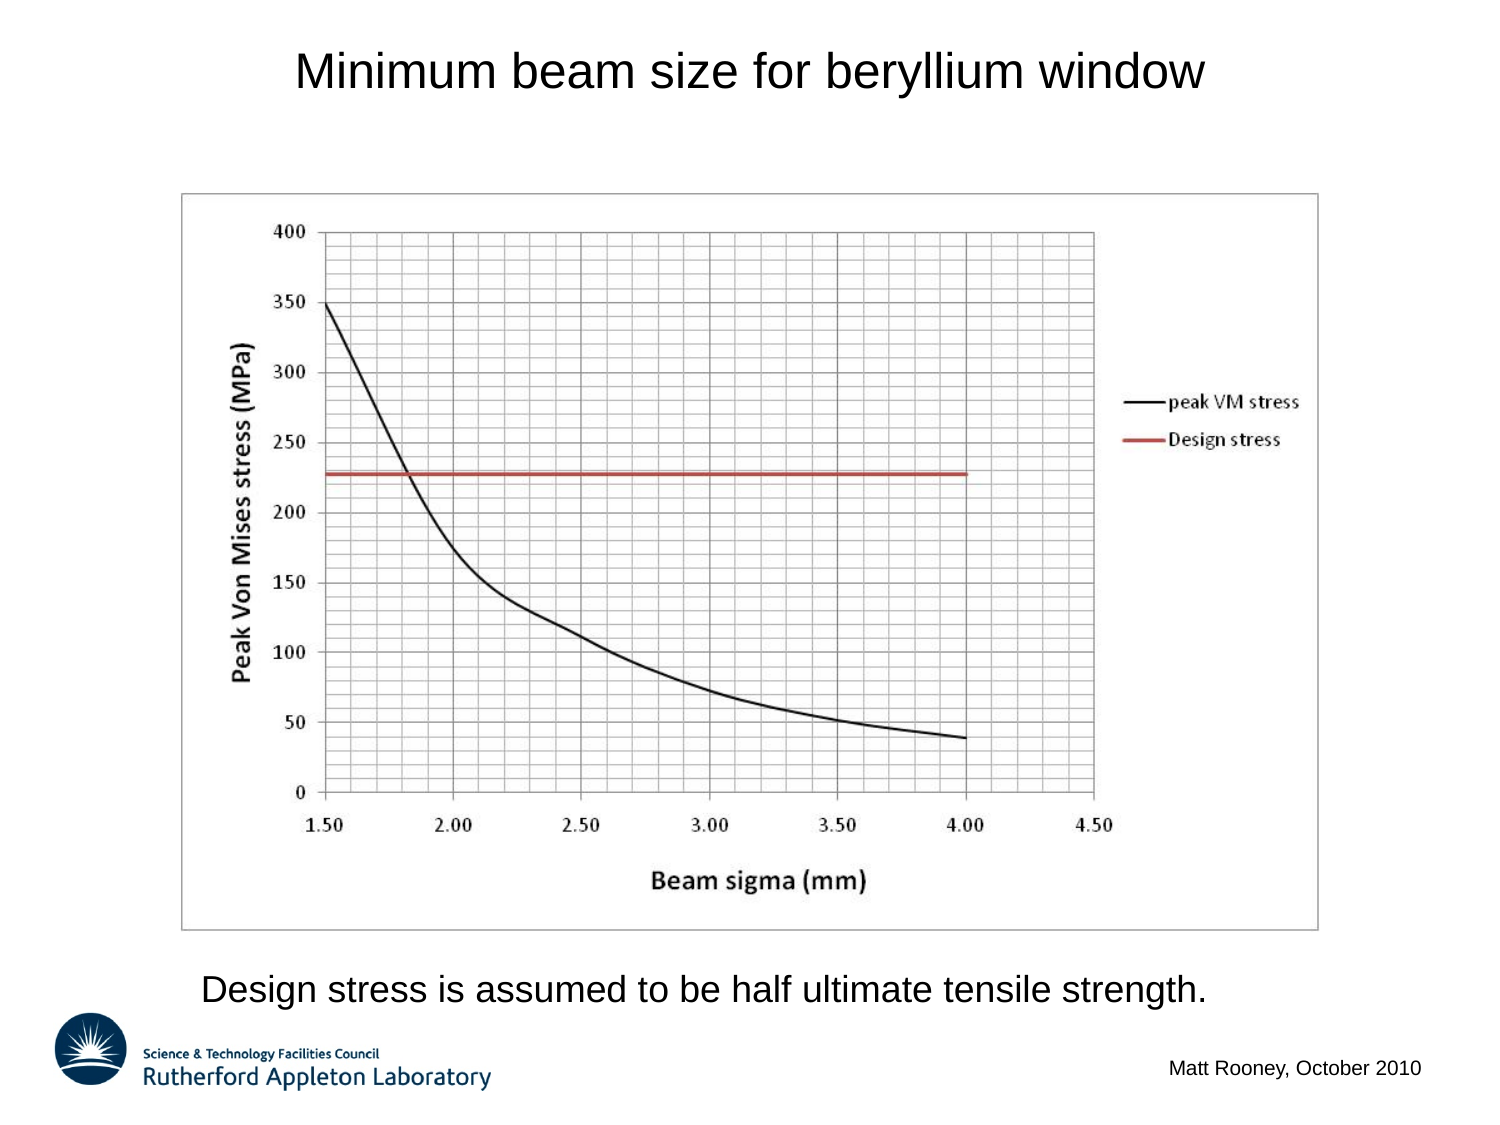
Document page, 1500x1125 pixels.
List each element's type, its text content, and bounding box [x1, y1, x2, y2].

picture [53, 1011, 491, 1091]
text_box Design stress is assumed to be half ultimate tensile strength. [186, 957, 1224, 1018]
title Minimum beam size for beryllium window [0, 0, 1500, 138]
picture [180, 192, 1320, 932]
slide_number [761, 1046, 1437, 1103]
